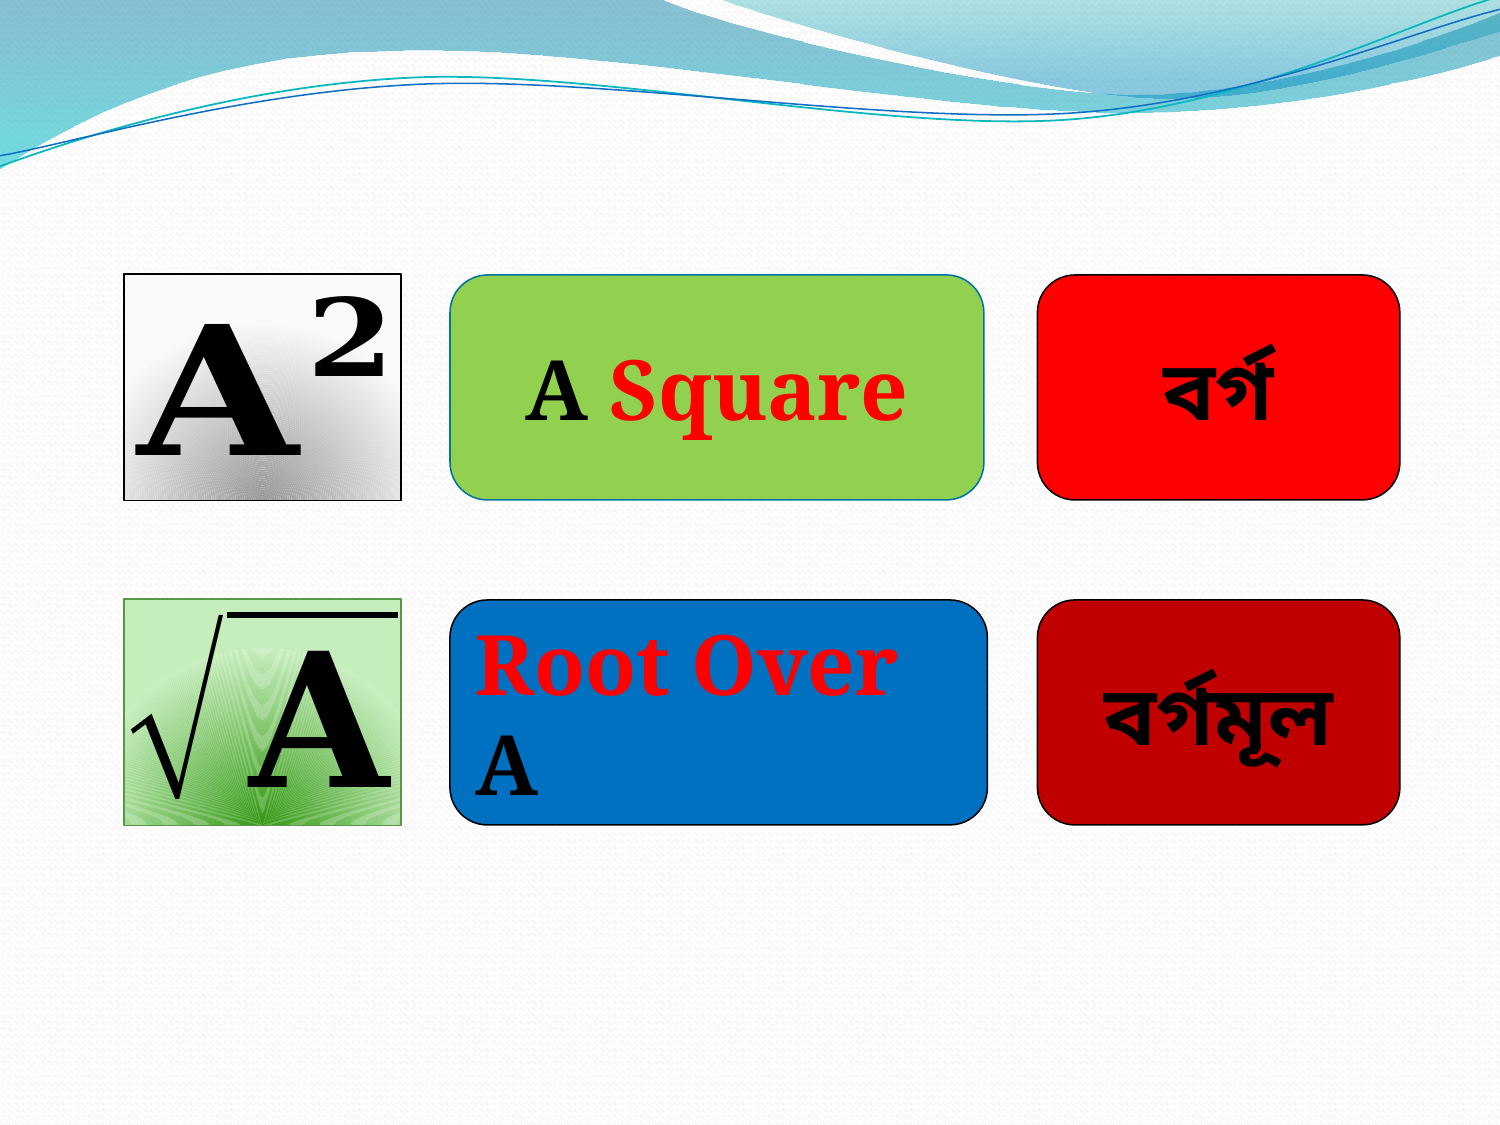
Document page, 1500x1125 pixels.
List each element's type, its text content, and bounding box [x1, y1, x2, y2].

text_box বর্গ [1036, 274, 1401, 501]
text_box A Square [449, 274, 985, 501]
text_box Root Over A [449, 599, 989, 826]
text_box বর্গমূল [1036, 599, 1401, 826]
